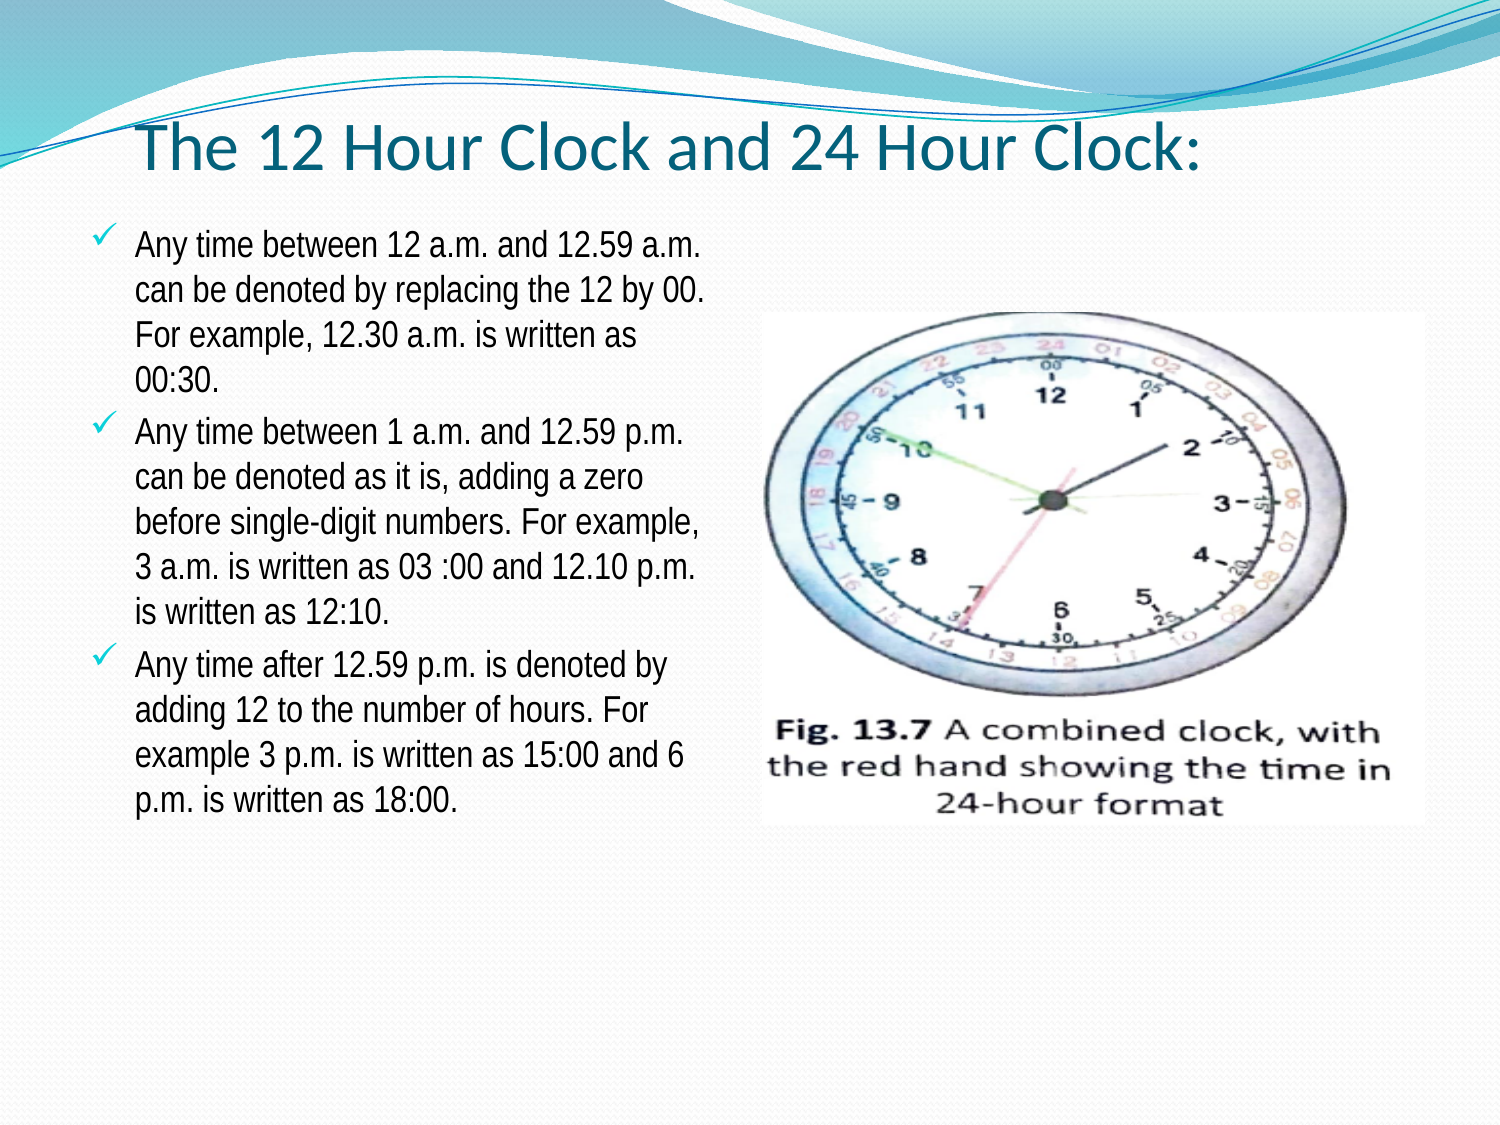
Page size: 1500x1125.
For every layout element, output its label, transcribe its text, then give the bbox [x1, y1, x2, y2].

list Any time between 12 a.m. and 12.59 a.m. can be denoted by replacing the 12 by 00. For example, 12.30 a.m. is written as 00:30. Any time between 1 a.m. and 12.59 p.m. can be denoted as it is, adding a zero before single-digit numbers. For example, 3 a.m. is written as 03 :00 and 12.10 p.m. is written as 12:10. Any time after 12.59 p.m. is denoted by adding 12 to the number of hours. For example 3 p.m. is written as 15:00 and 6 p.m. is written as 18:00. [75, 212, 738, 1005]
picture [762, 312, 1426, 826]
title The 12 Hour Clock and 24 Hour Clock: [75, 75, 1425, 188]
